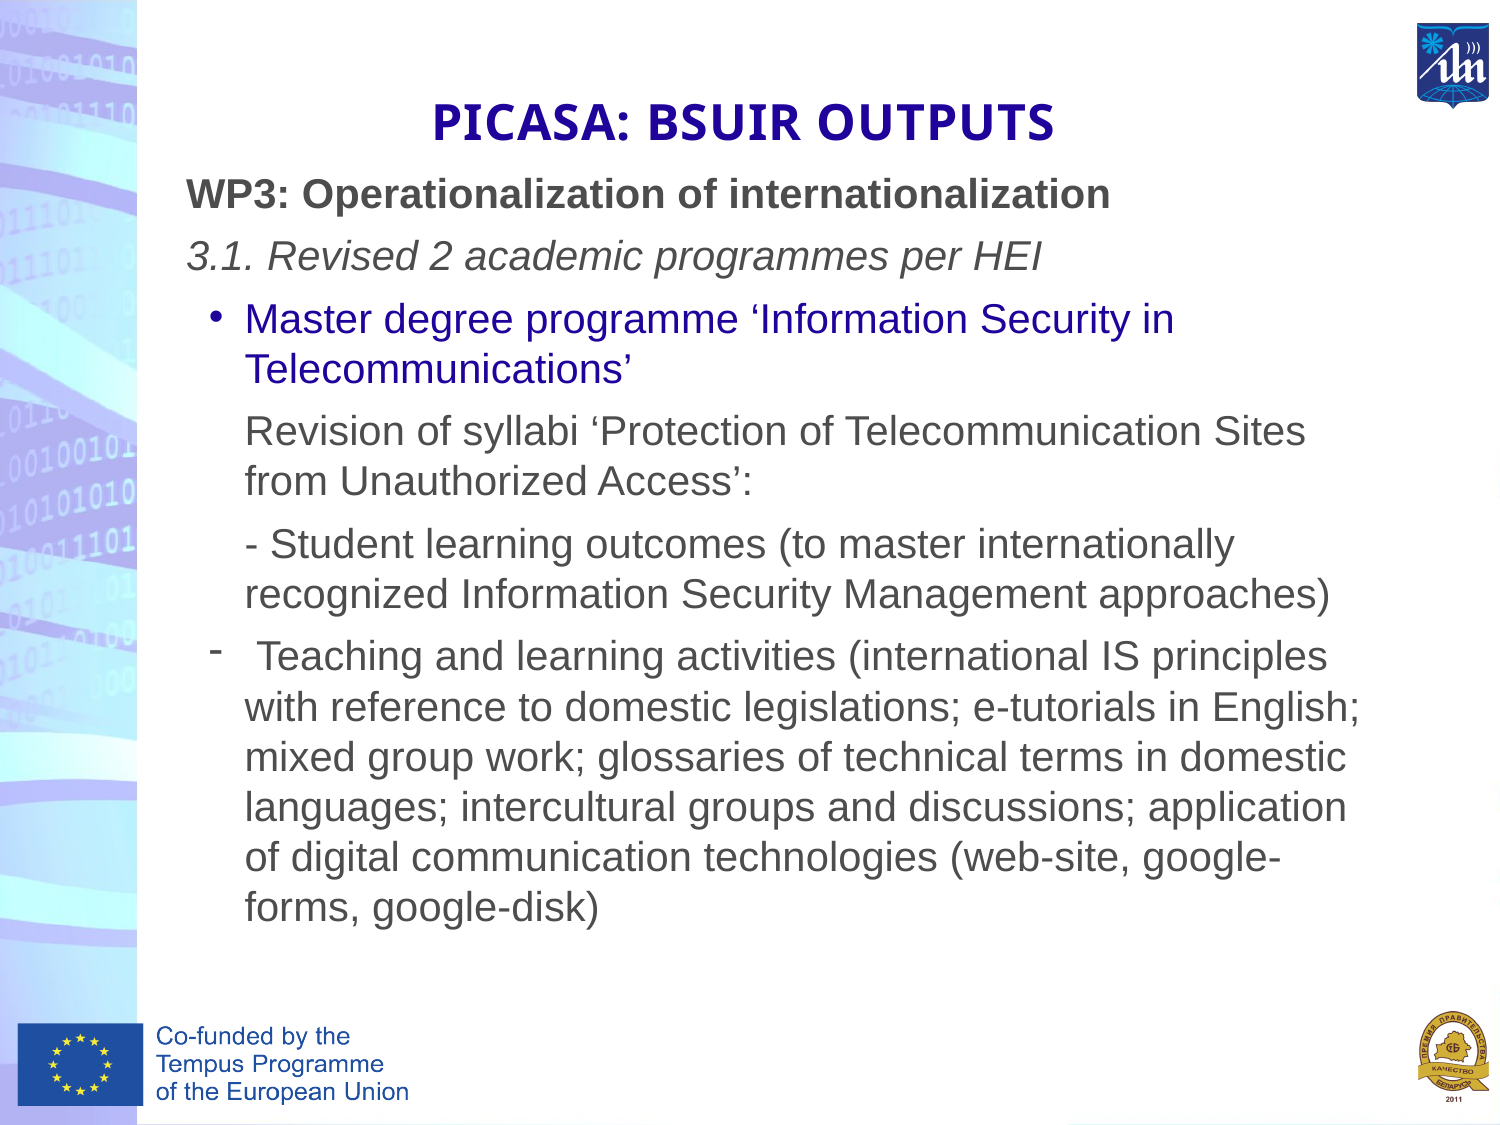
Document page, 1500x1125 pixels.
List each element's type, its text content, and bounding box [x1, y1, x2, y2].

picture [1417, 27, 1489, 109]
text_box PICASA: BSUIR OUTPUTS [416, 75, 1071, 158]
picture [1417, 23, 1489, 30]
picture [17, 1022, 408, 1107]
picture [1416, 1011, 1491, 1102]
text_box [147, 172, 1437, 1024]
text_box WP3: Operationalization of internationalization 3.1. Revised 2 academic programmes per HEI Master degree programme ‘Information Security in Telecommunications’ Revision of syllabi ‘Protection of Telecommunication Sites from Unauthorized Access’: - Student learning outcomes (to master internationally recognized Information Security Management approaches) Teaching and learning activities (international IS principles with reference to domestic legislations; e-tutorials in English; mixed group work; glossaries of technical terms in domestic languages; intercultural groups and discussions; application of digital communication technologies (web-site, google-forms, google-disk) [171, 158, 1388, 937]
